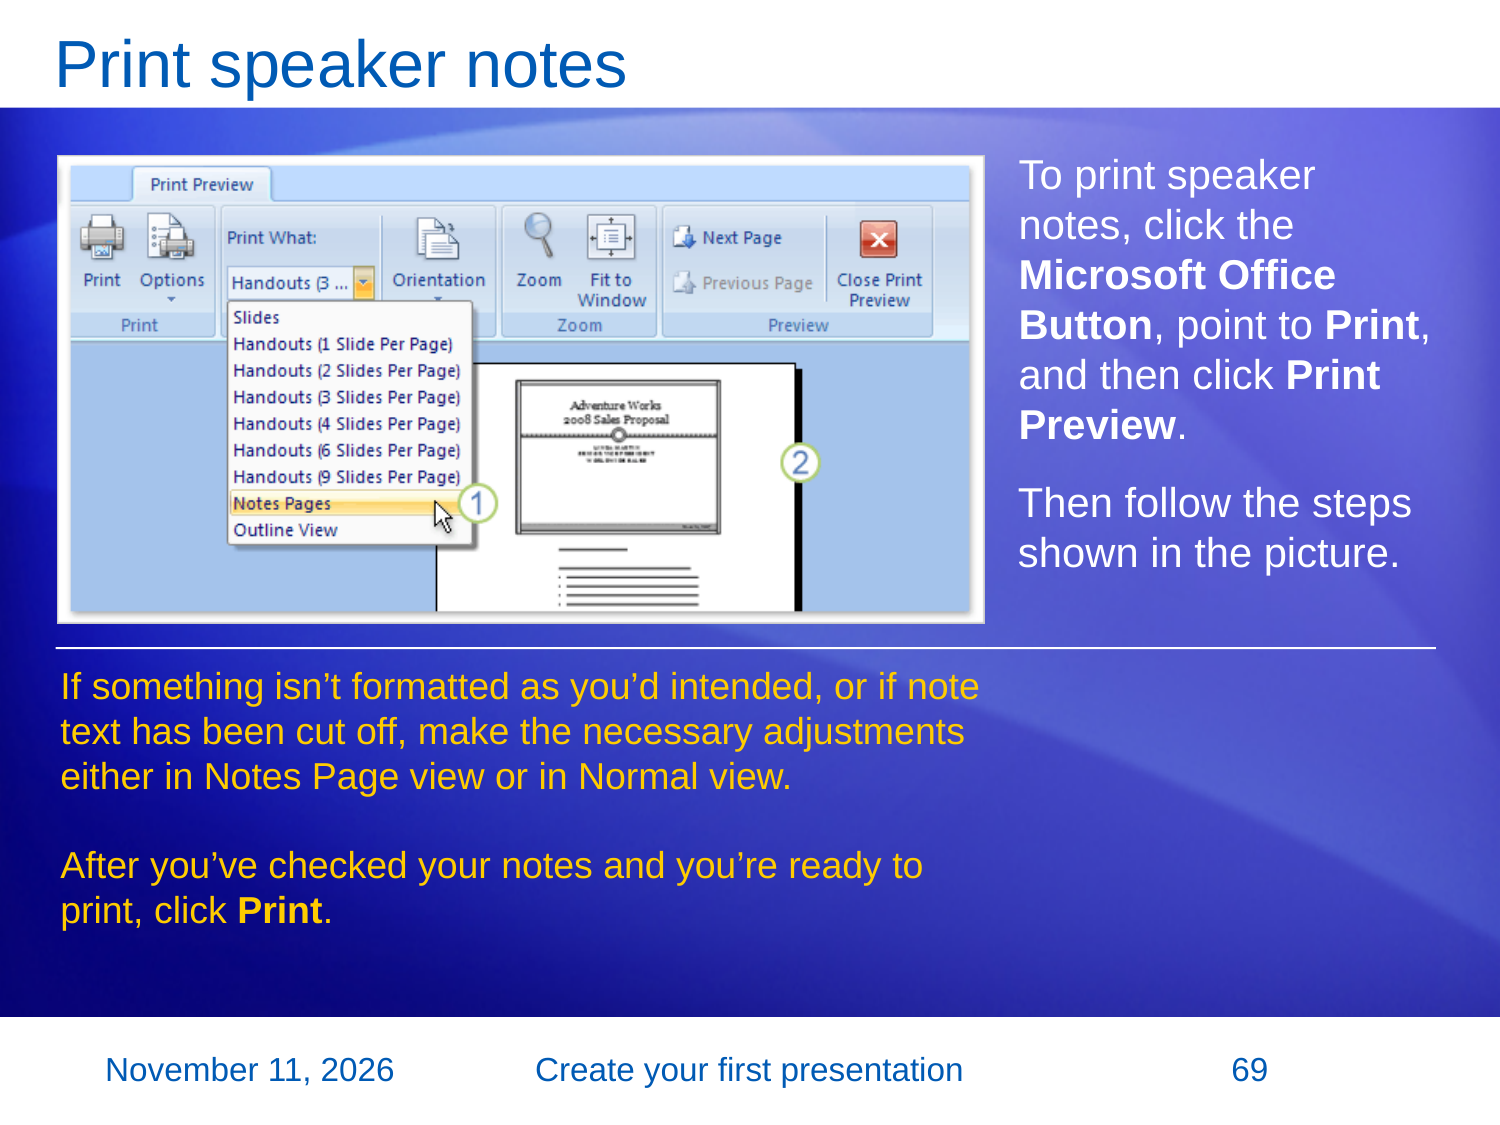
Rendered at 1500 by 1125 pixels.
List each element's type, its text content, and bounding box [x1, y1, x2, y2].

slide_number 69 [1074, 1016, 1426, 1096]
text_box If something isn’t formatted as you’d intended, or if note text has been cut off, make the necessary adjustments either in Notes Page view or in Normal view. [45, 655, 1018, 804]
title Print speaker notes [39, 10, 1500, 112]
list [57, 155, 985, 624]
text_box After you’ve checked your notes and you’re ready to print, click Print. [45, 833, 1018, 1007]
text_box Then follow the steps shown in the picture. [1003, 468, 1454, 633]
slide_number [74, 1016, 426, 1096]
footer Create your first presentation [445, 1016, 1055, 1096]
text_box To print speaker notes, click the Microsoft Office Button, point to Print, and then click Print Preview. [1003, 140, 1454, 409]
picture [0, 108, 1500, 1017]
